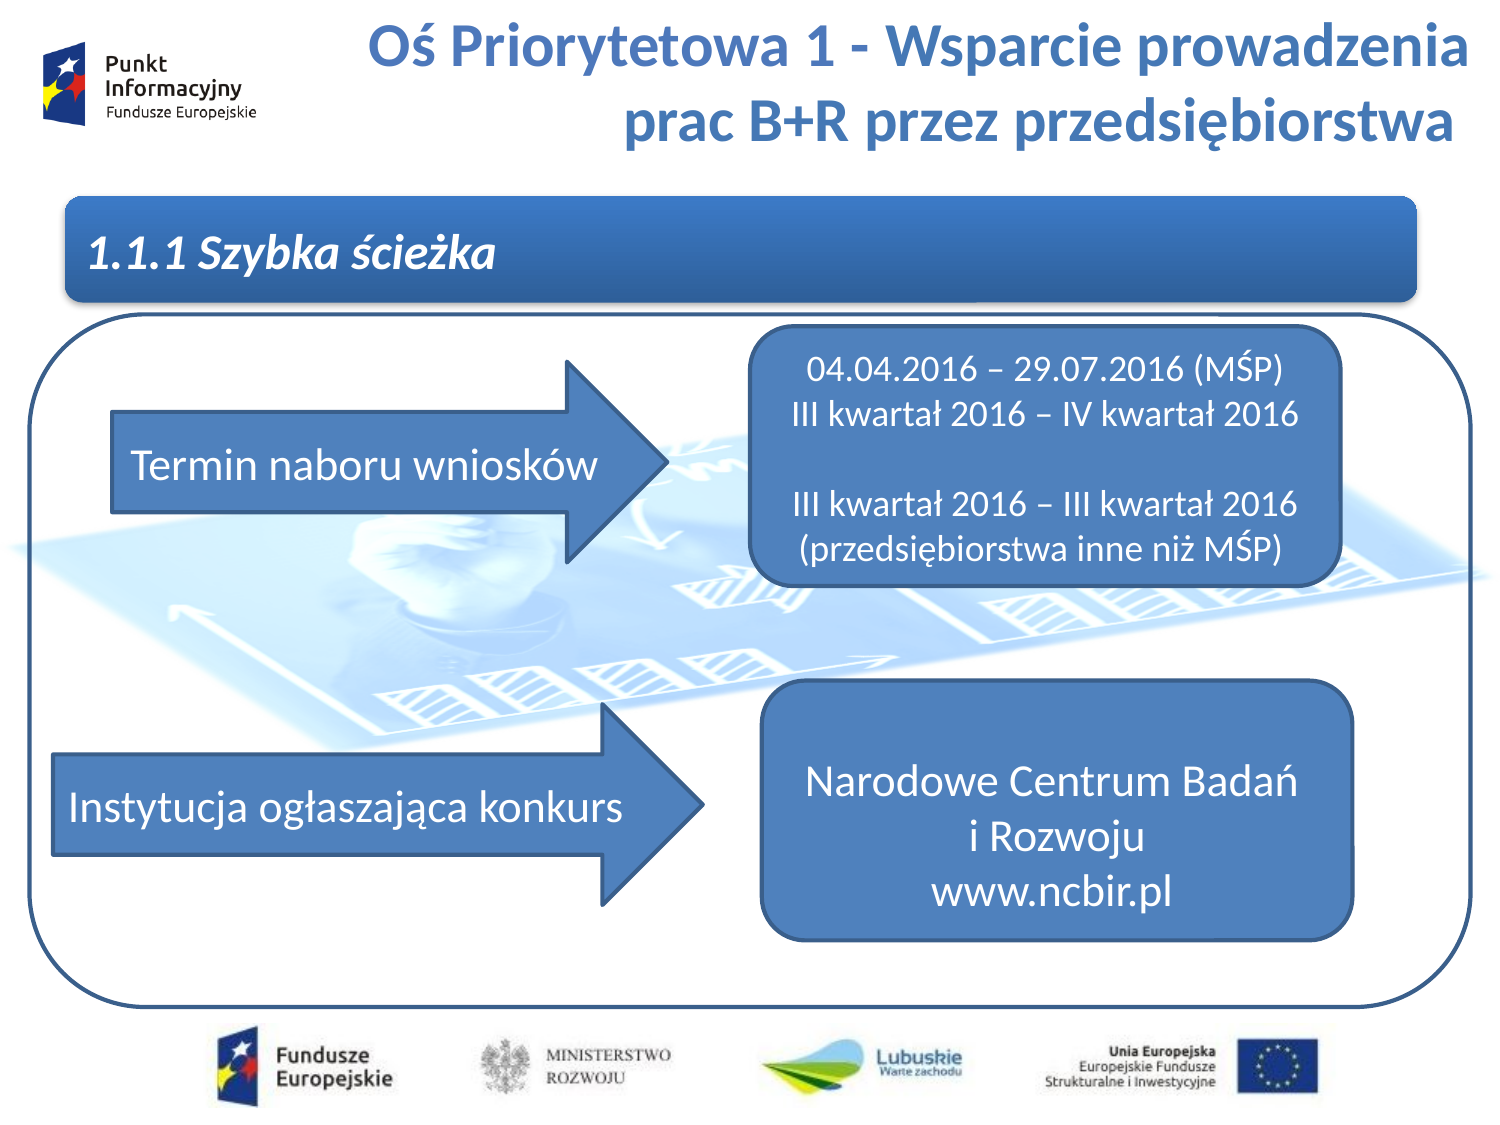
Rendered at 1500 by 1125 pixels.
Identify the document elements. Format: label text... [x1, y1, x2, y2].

text_box Instytucja ogłaszająca konkurs [50, 770, 705, 907]
title Oś Priorytetowa 1 - Wsparcie prowadzenia prac B+R przez przedsiębiorstwa [290, 0, 1486, 154]
text_box Narodowe Centrum Badań i Rozwoju www.ncbir.pl [759, 770, 1355, 943]
text_box [27, 770, 1473, 1010]
text_box 1.1.1 Szybka ścieżka [64, 196, 1418, 303]
picture [159, 1022, 1360, 1108]
picture [0, 362, 1500, 763]
text_box 04.04.2016 – 29.07.2016 (MŚP) III kwartał 2016 – IV kwartał 2016 III kwartał 2016 – III kwartał 2016 (przedsiębiorstwa inne niż MŚP) [748, 324, 1342, 361]
picture [0, 0, 290, 166]
text_box [49, 312, 1451, 361]
